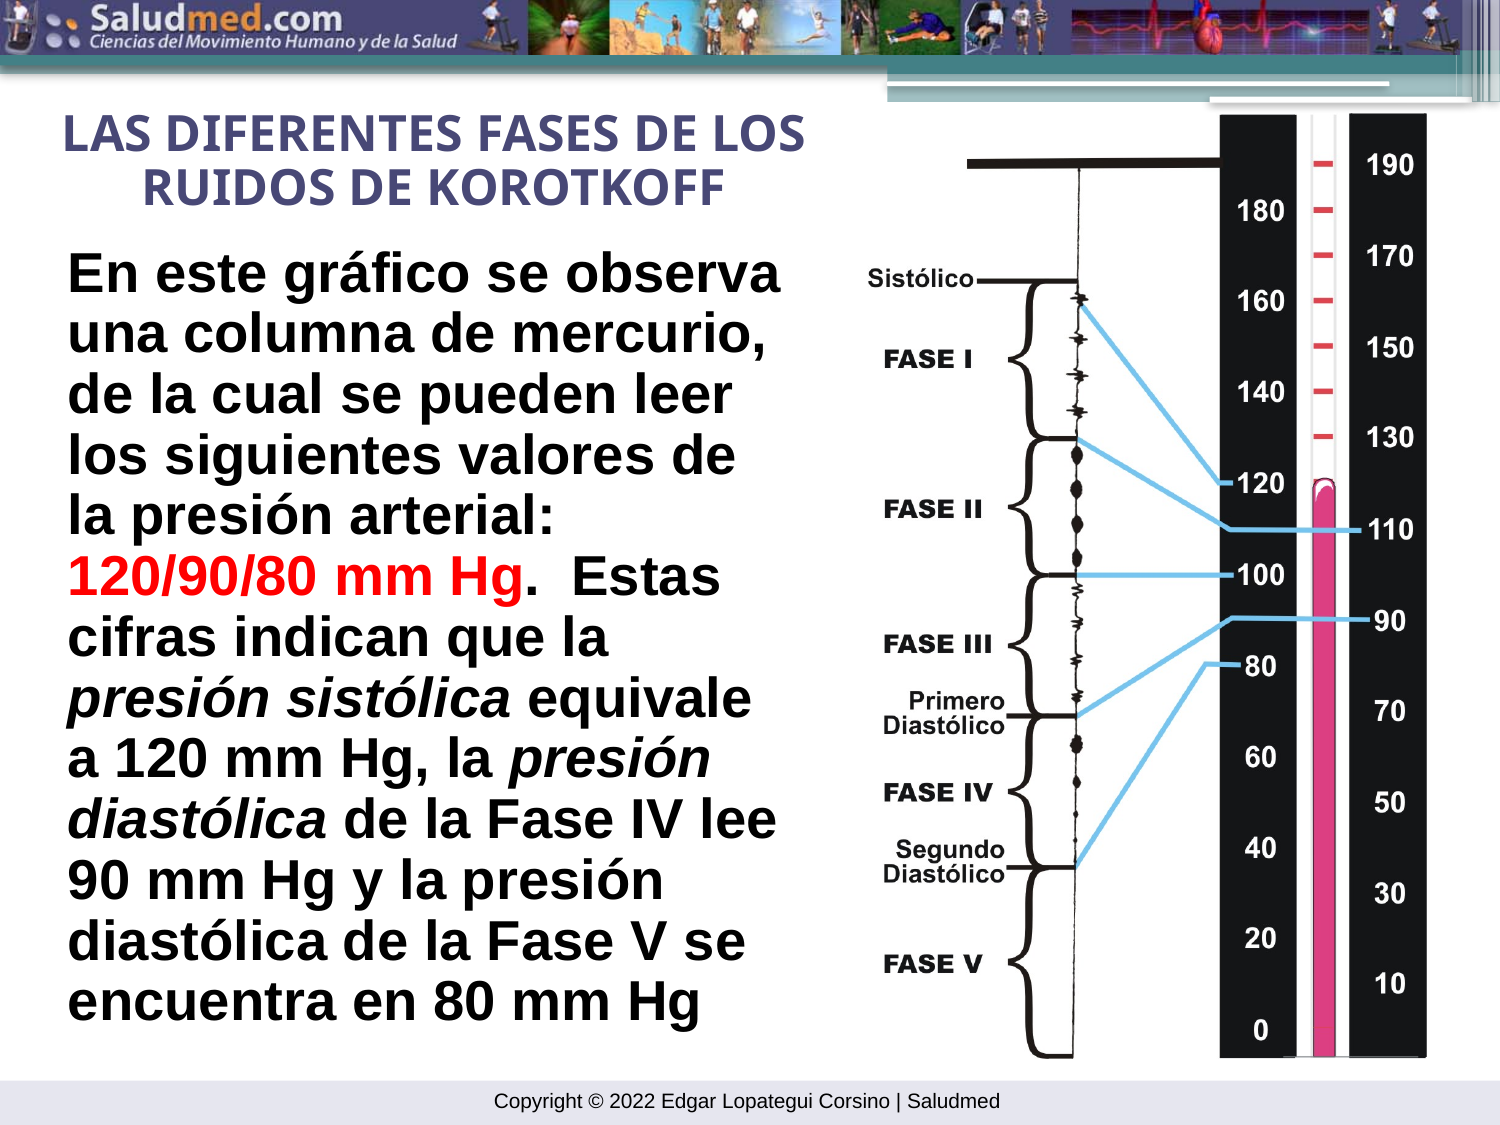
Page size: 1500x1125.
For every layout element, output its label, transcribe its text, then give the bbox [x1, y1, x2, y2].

text_box LAS DIFERENTES FASES DE LOS RUIDOS DE KOROTKOFF [0, 113, 864, 212]
picture [0, 0, 1460, 55]
text_box En este gráfico se observa una columna de mercurio, de la cual se pueden leer los siguientes valores de la presión arterial: 120/90/80 mm Hg. Estas cifras indican que la presión sistólica equivale a 120 mm Hg, la presión diastólica de la Fase IV lee 90 mm Hg y la presión diastólica de la Fase V se encuentra en 80 mm Hg [53, 218, 798, 1058]
picture [867, 113, 1427, 1059]
